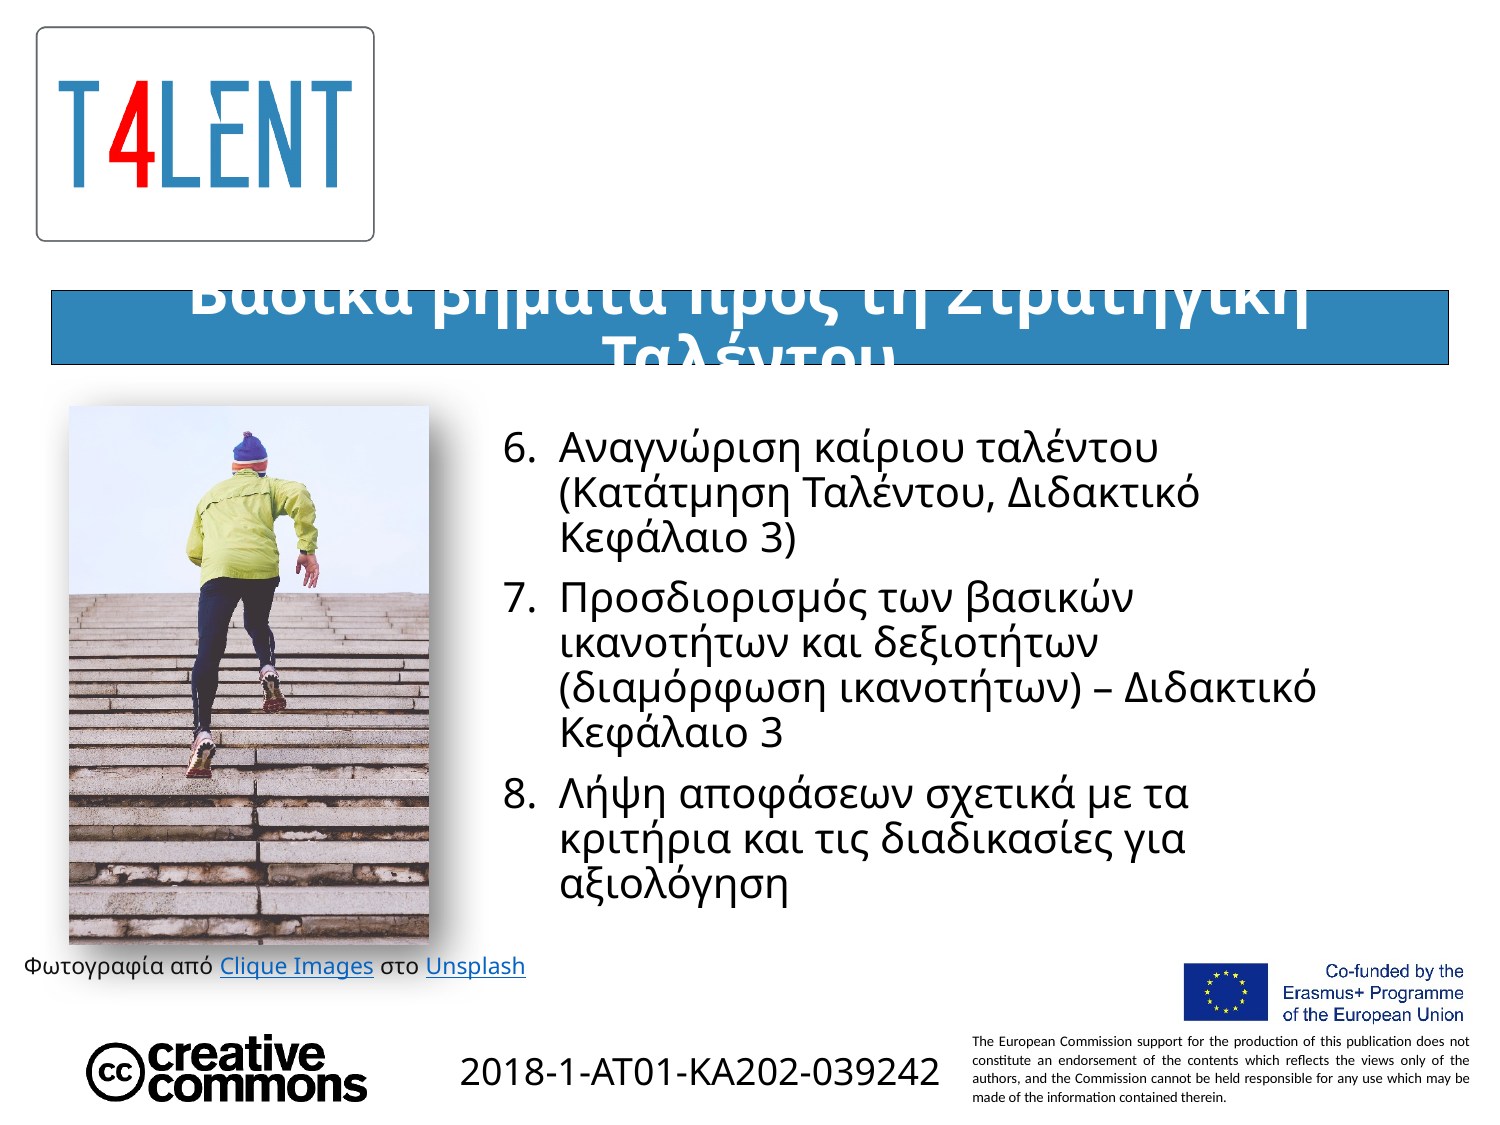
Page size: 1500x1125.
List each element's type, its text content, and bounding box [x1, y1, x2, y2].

title Βασικά βήματα προς τη Στρατηγική Ταλέντου [51, 290, 1449, 365]
subtitle Αναγνώριση καίριου ταλέντου (Κατάτμηση Ταλέντου, Διδακτικό Κεφάλαιο 3) Προσδιορισμός των βασικών ικανοτήτων και δεξιοτήτων (διαμόρφωση ικανοτήτων) – Διδακτικό Κεφάλαιο 3 Λήψη αποφάσεων σχετικά με τα κριτήρια και τις διαδικασίες για αξιολόγηση [487, 411, 1349, 891]
picture [69, 406, 429, 945]
picture [85, 1034, 367, 1102]
picture [1166, 958, 1478, 1026]
text_box Φωτογραφία από Clique Images στο Unsplash [9, 944, 541, 991]
text_box 2018-1-AT01-KA202-039242 [444, 1040, 956, 1101]
picture [35, 26, 375, 242]
